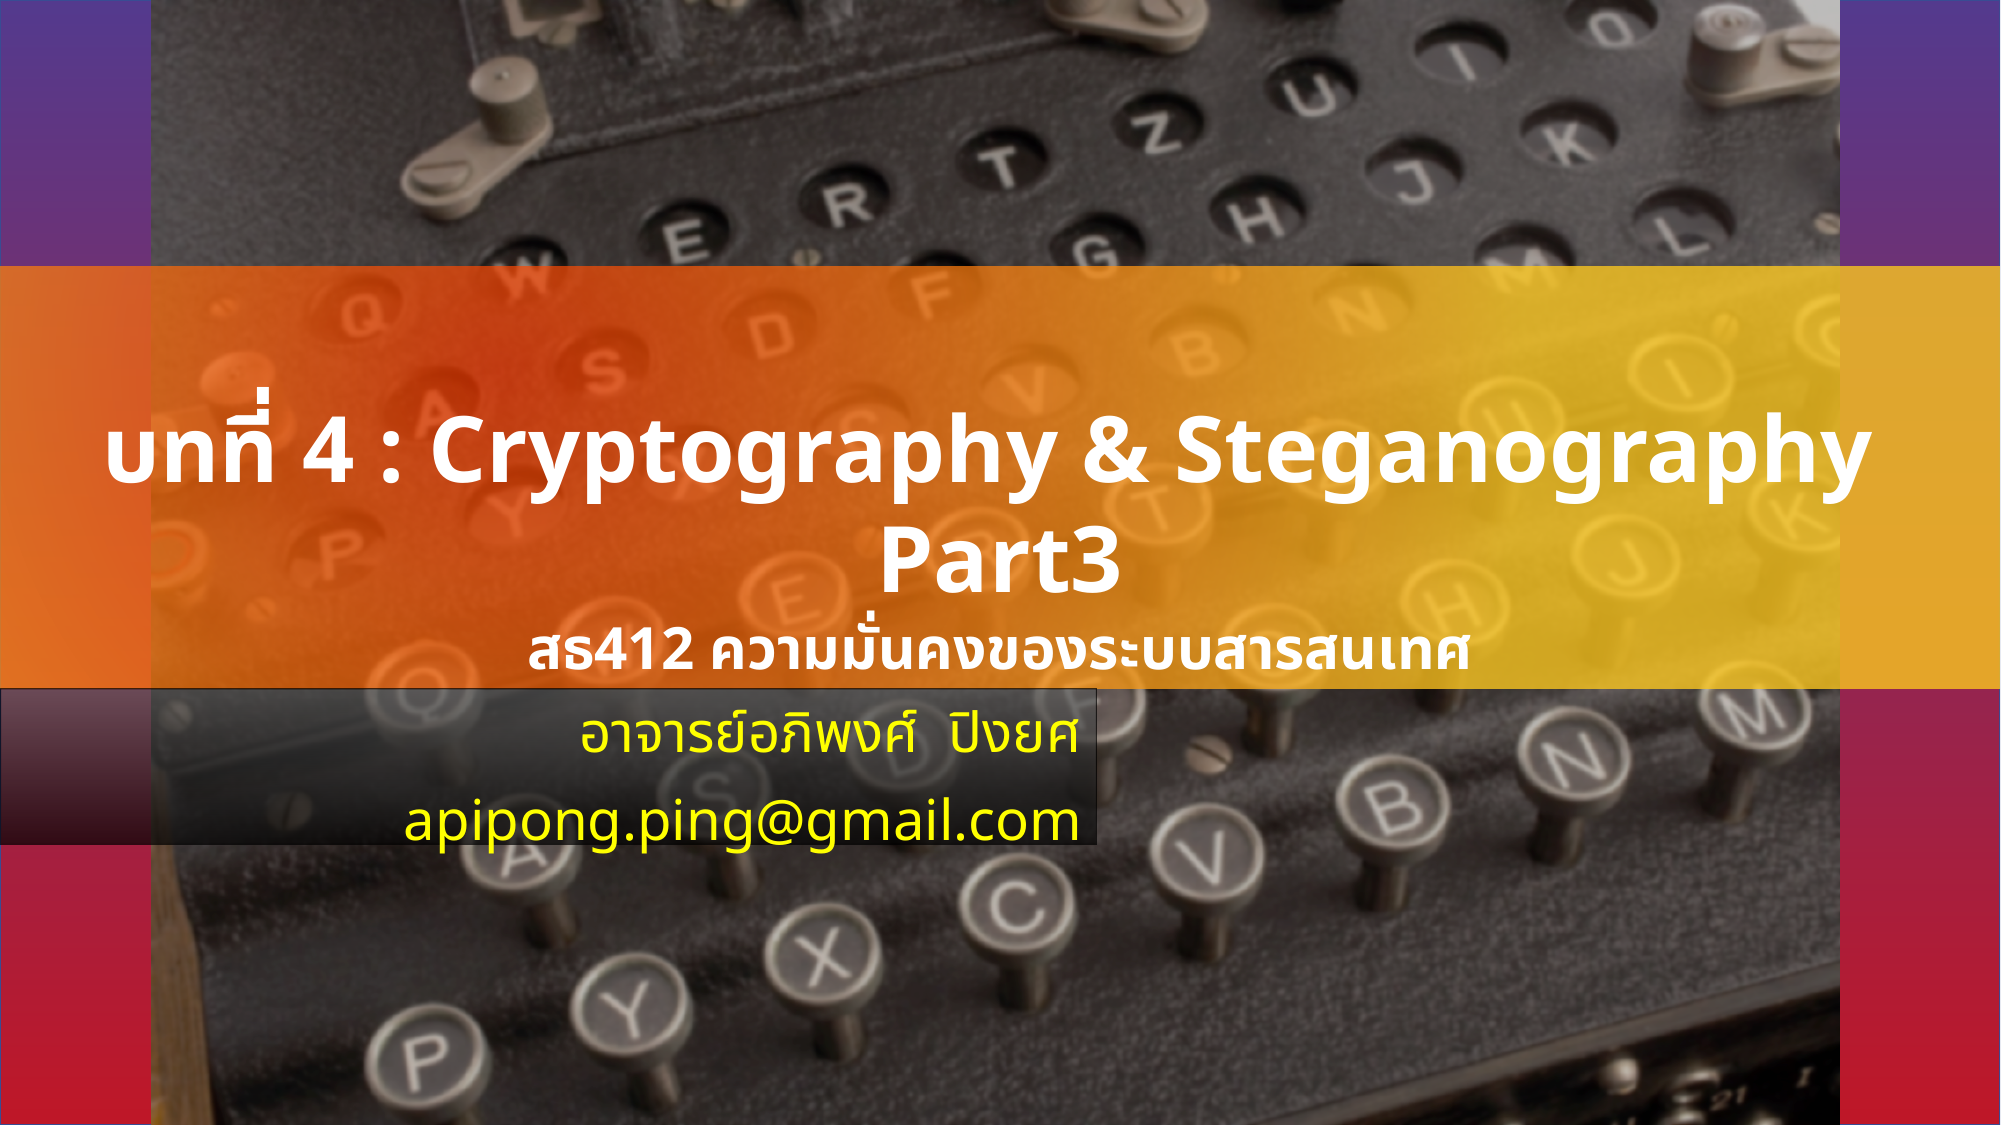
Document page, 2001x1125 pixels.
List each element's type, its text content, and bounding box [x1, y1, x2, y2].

picture [151, 0, 1840, 266]
title บทที่ 4 : Cryptography & Steganography Part3 สธ412 ความมั่นคงของระบบสารสนเทศ [0, 266, 2000, 689]
picture [151, 689, 1840, 1125]
subtitle อาจารย์อภิพงศ์ ปิงยศ apipong.ping@gmail.com [0, 688, 1097, 845]
